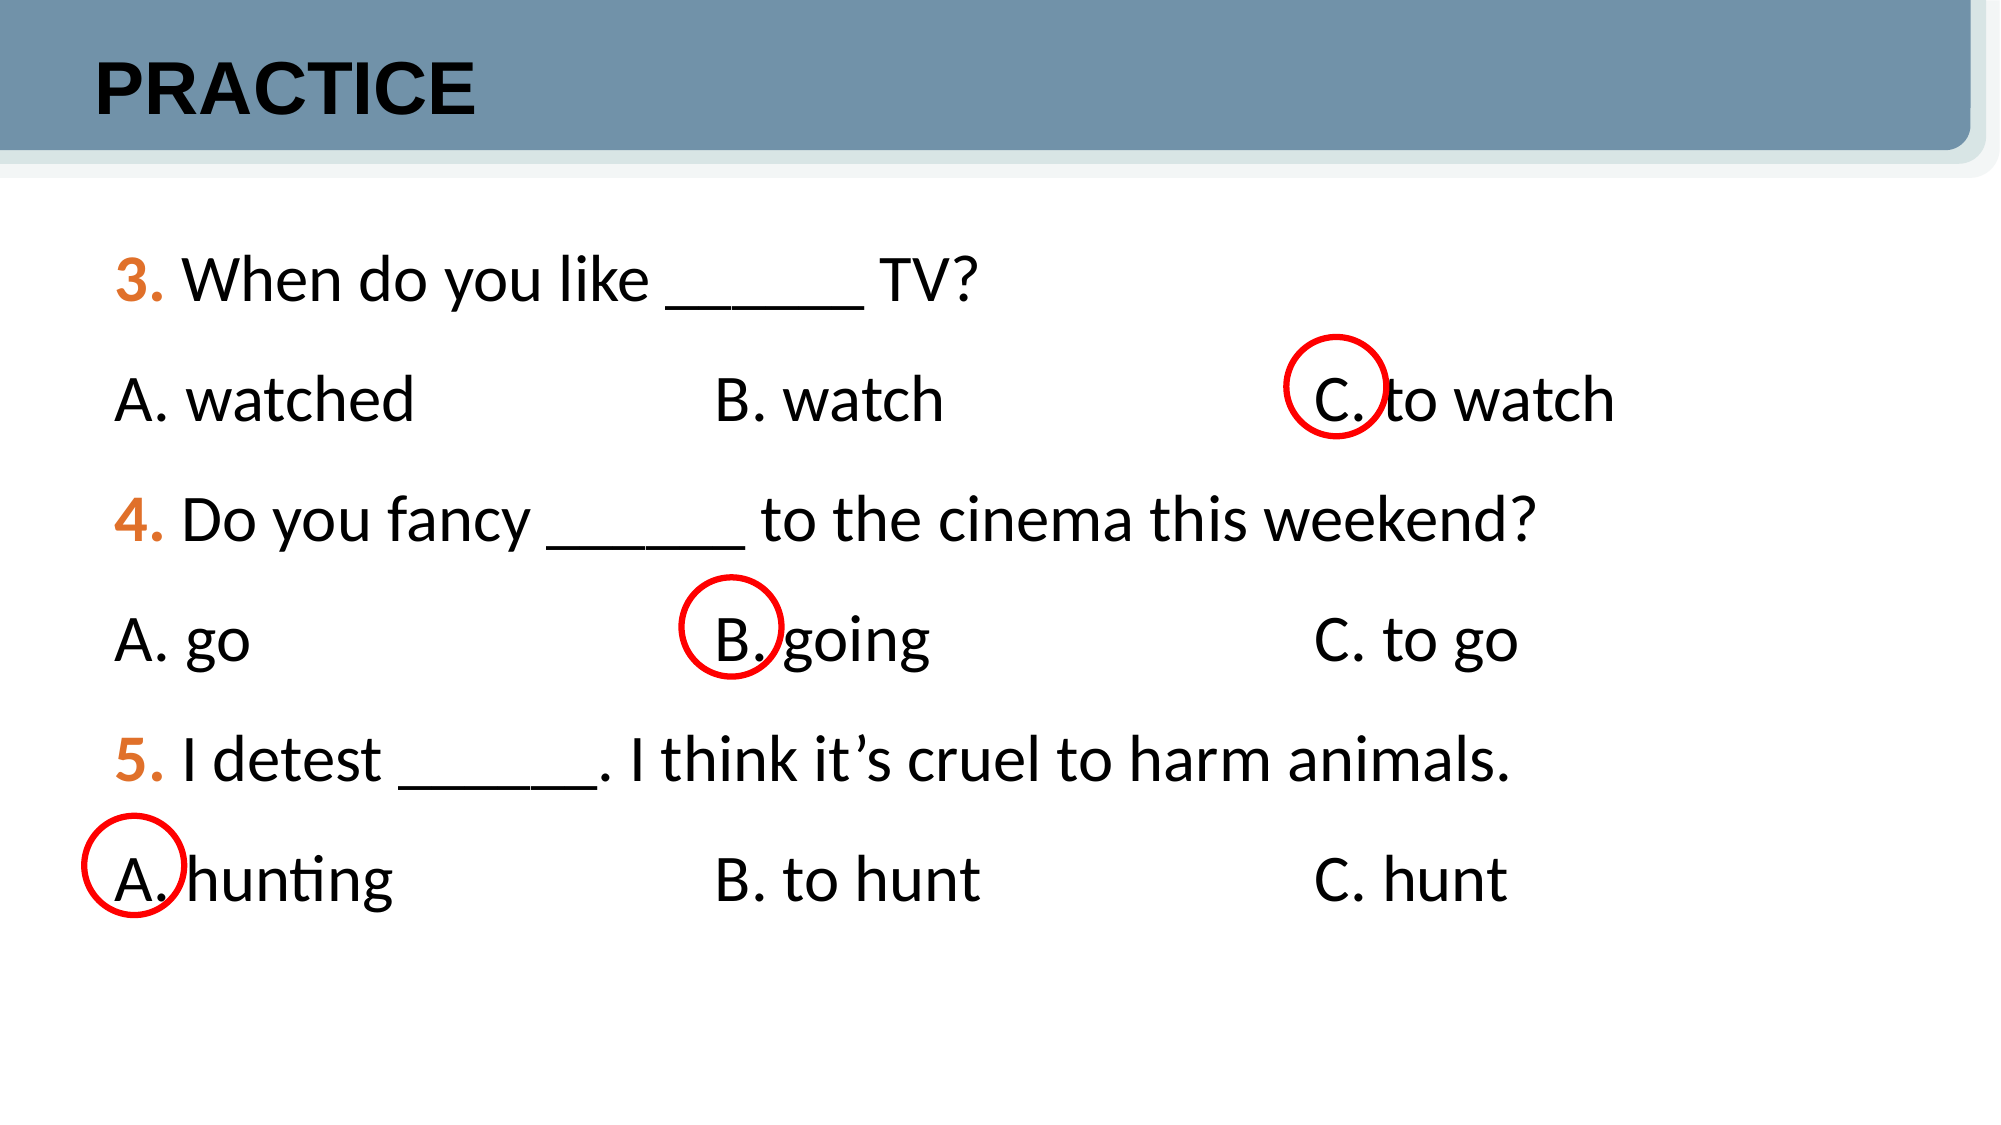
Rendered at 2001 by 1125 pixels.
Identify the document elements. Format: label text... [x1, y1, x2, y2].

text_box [0, 0, 2000, 178]
text_box 3. When do you like ______ TV? A. watched B. watch C. to watch 4. Do you fancy ______ to the cinema this weekend? A. go B. going C. to go 5. I detest ______. I think it’s cruel to harm animals. A. hunting B. to hunt C. hunt [100, 187, 1890, 922]
text_box [680, 576, 783, 678]
text_box [1285, 335, 1388, 438]
text_box [83, 814, 186, 917]
